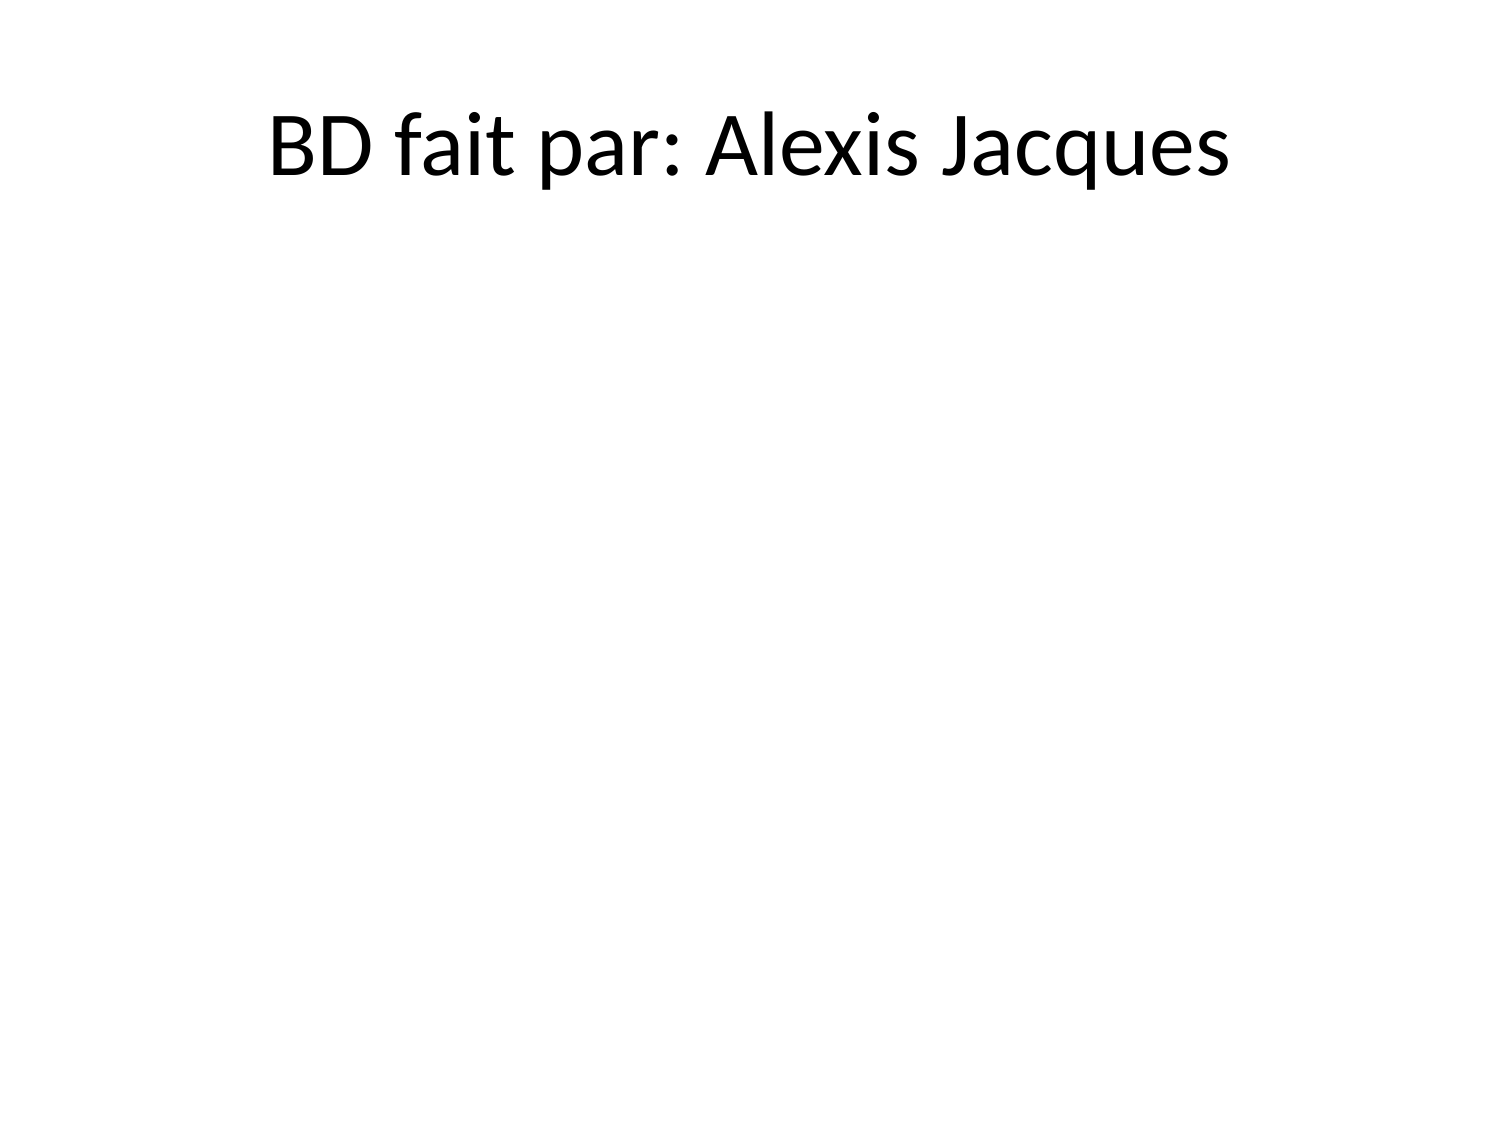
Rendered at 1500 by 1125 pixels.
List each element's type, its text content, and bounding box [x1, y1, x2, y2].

title BD fait par: Alexis Jacques [75, 45, 1425, 233]
